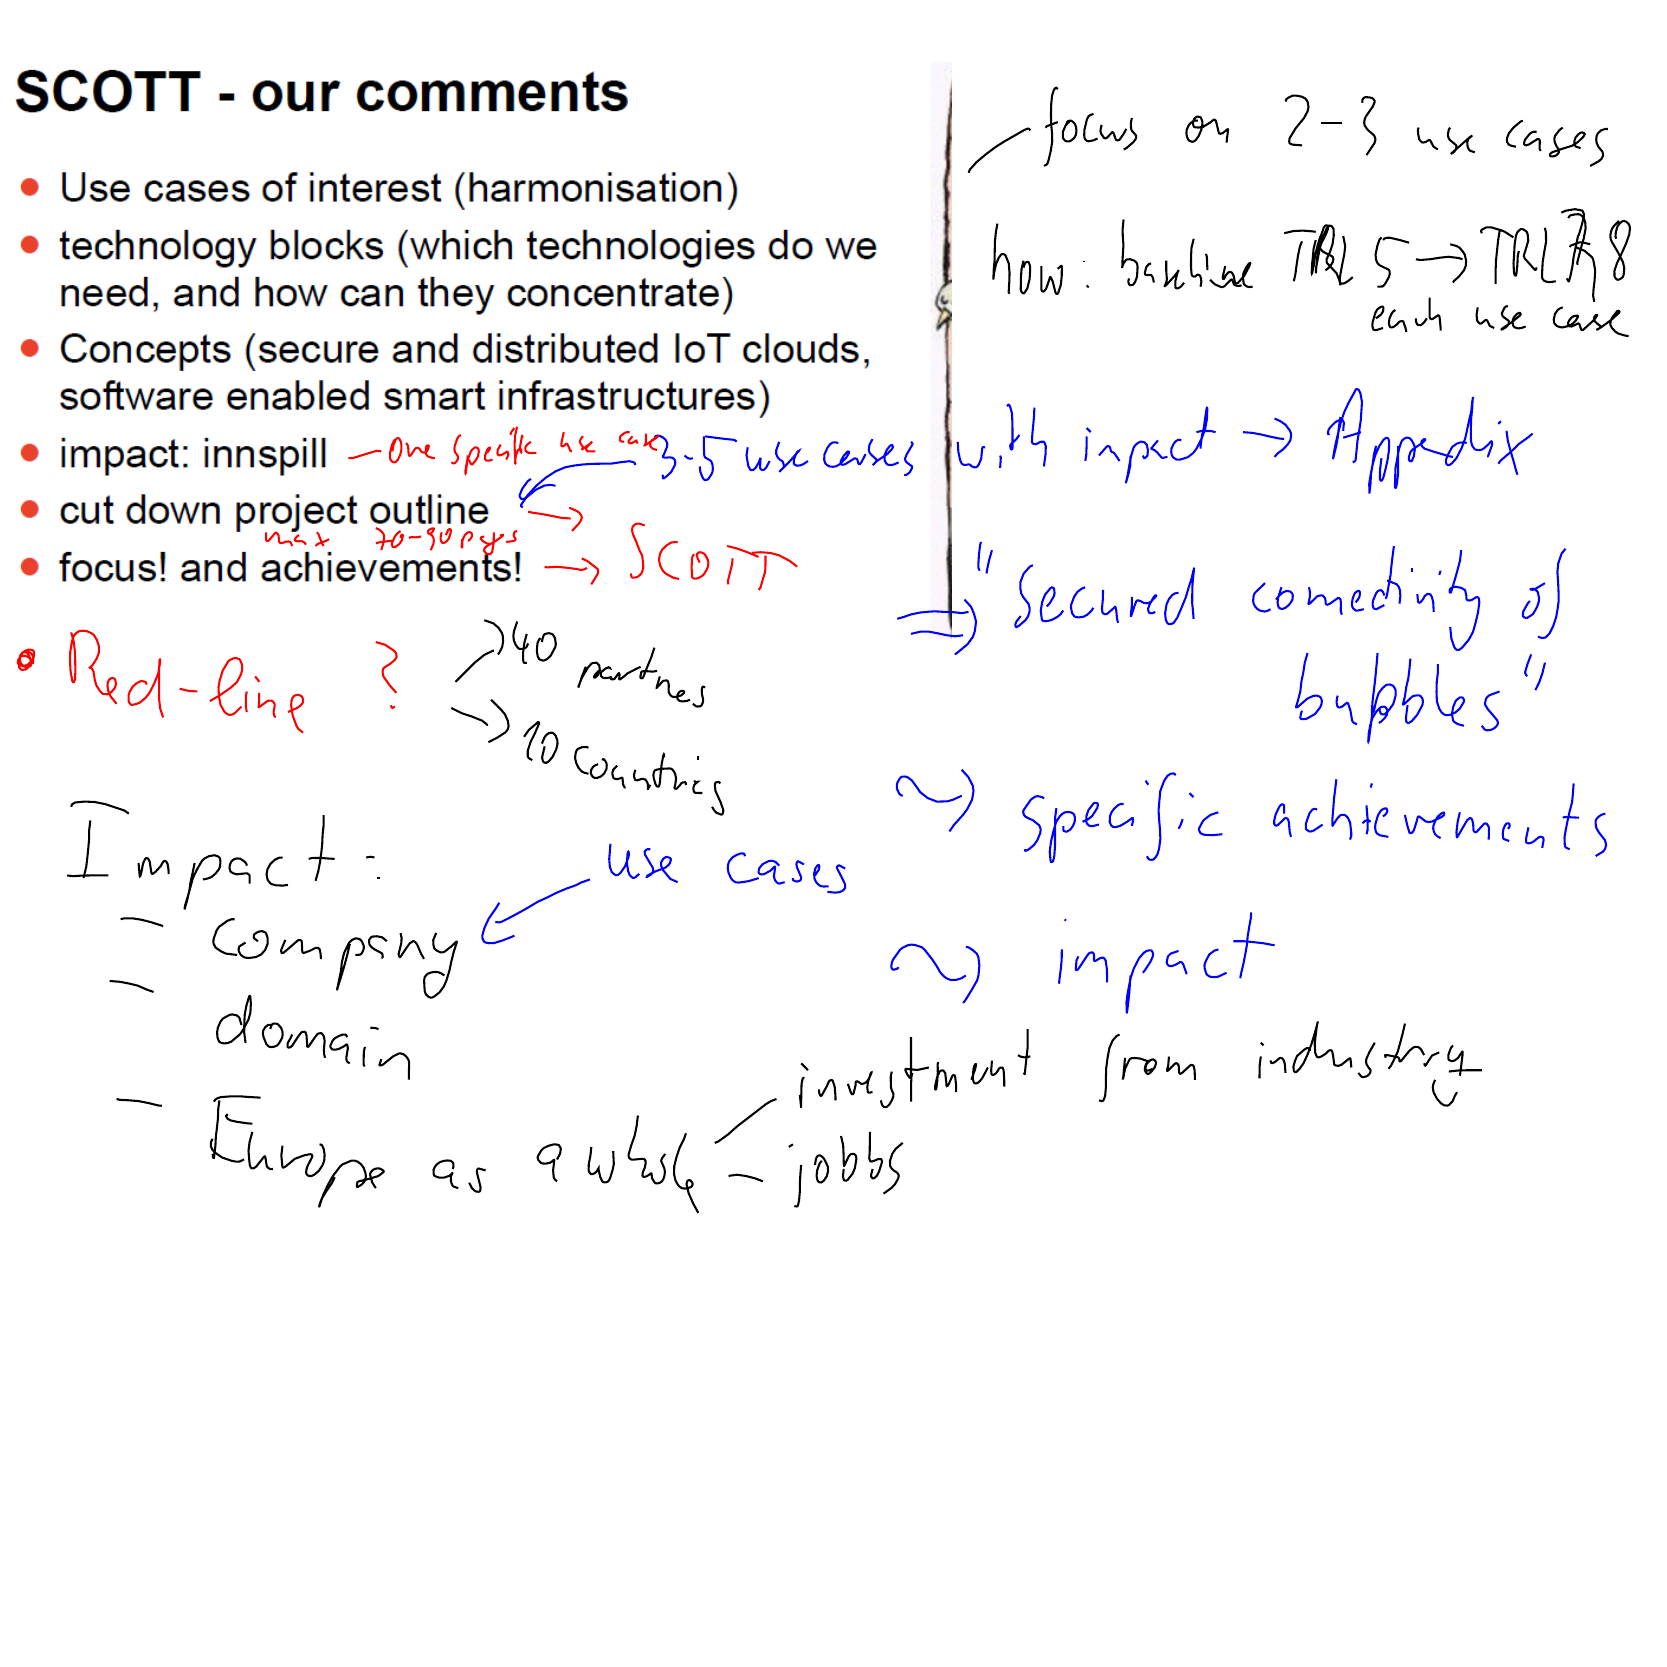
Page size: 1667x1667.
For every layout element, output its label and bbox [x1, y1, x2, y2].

picture [14, 43, 952, 639]
text_box [714, 1022, 1482, 1207]
text_box [348, 426, 658, 474]
text_box [968, 87, 1229, 173]
text_box [896, 769, 974, 832]
text_box [67, 801, 457, 998]
text_box [528, 508, 798, 590]
text_box [482, 843, 846, 944]
text_box [375, 642, 397, 708]
text_box [1274, 779, 1607, 857]
text_box [993, 209, 1631, 337]
text_box [116, 995, 699, 1213]
text_box [266, 528, 518, 555]
text_box [451, 620, 724, 815]
text_box [1285, 95, 1608, 166]
text_box [17, 630, 304, 733]
text_box [978, 541, 1566, 742]
text_box [1023, 773, 1223, 863]
text_box [897, 599, 977, 655]
text_box [519, 389, 1533, 508]
text_box [891, 912, 1275, 1013]
